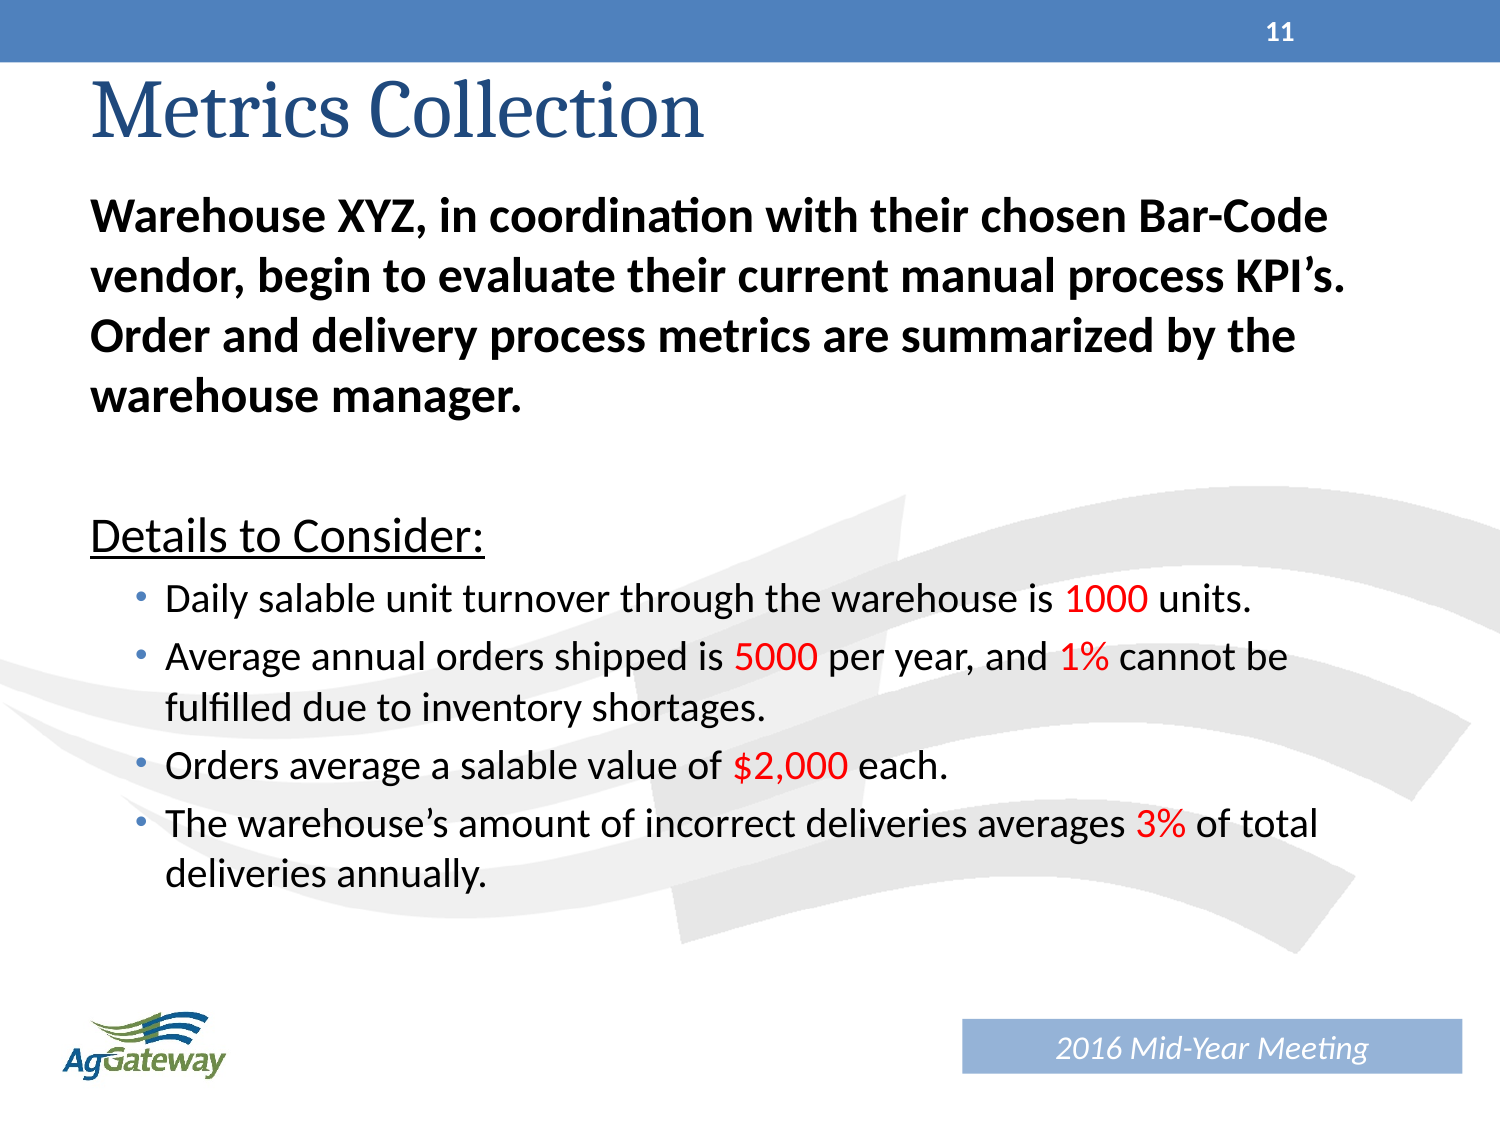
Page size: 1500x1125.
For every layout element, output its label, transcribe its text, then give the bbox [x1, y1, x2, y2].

picture [50, 999, 238, 1092]
text_box [99, 259, 838, 1002]
slide_number 11 [1250, 3, 1425, 57]
title Metrics Collection [75, 45, 1425, 163]
list Warehouse XYZ, in coordination with their chosen Bar-Code vendor, begin to evaluate their current manual process KPI’s. Order and delivery process metrics are summarized by the warehouse manager. Details to Consider: Daily salable unit turnover through the warehouse is 1000 units. Average annual orders shipped is 5000 per year, and 1% cannot be fulfilled due to inventory shortages. Orders average a salable value of $2,000 each. The warehouse’s amount of incorrect deliveries averages 3% of total deliveries annually. [75, 174, 1425, 918]
